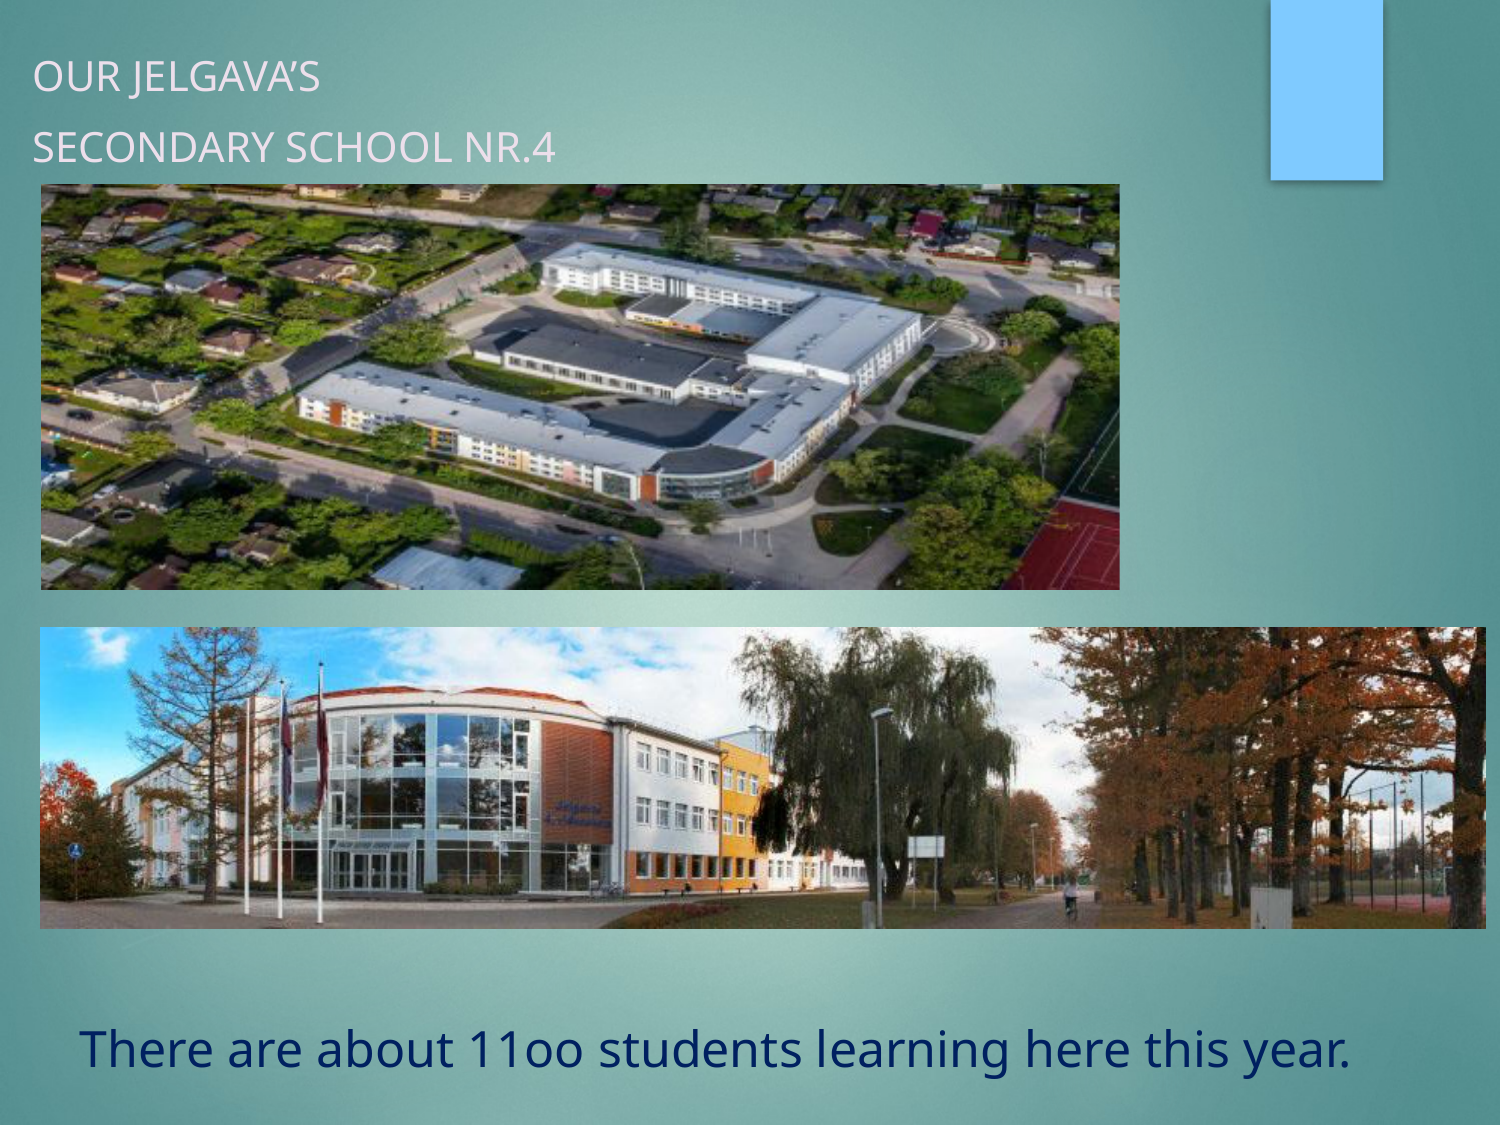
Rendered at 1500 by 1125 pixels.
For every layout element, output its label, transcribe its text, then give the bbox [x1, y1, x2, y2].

subtitle OUR JELGAVA’S SECONDARY SCHOOL NR.4 [17, 42, 656, 208]
text_box There are about 11oo students learning here this year. [64, 964, 1413, 1086]
picture [0, 0, 1500, 1125]
